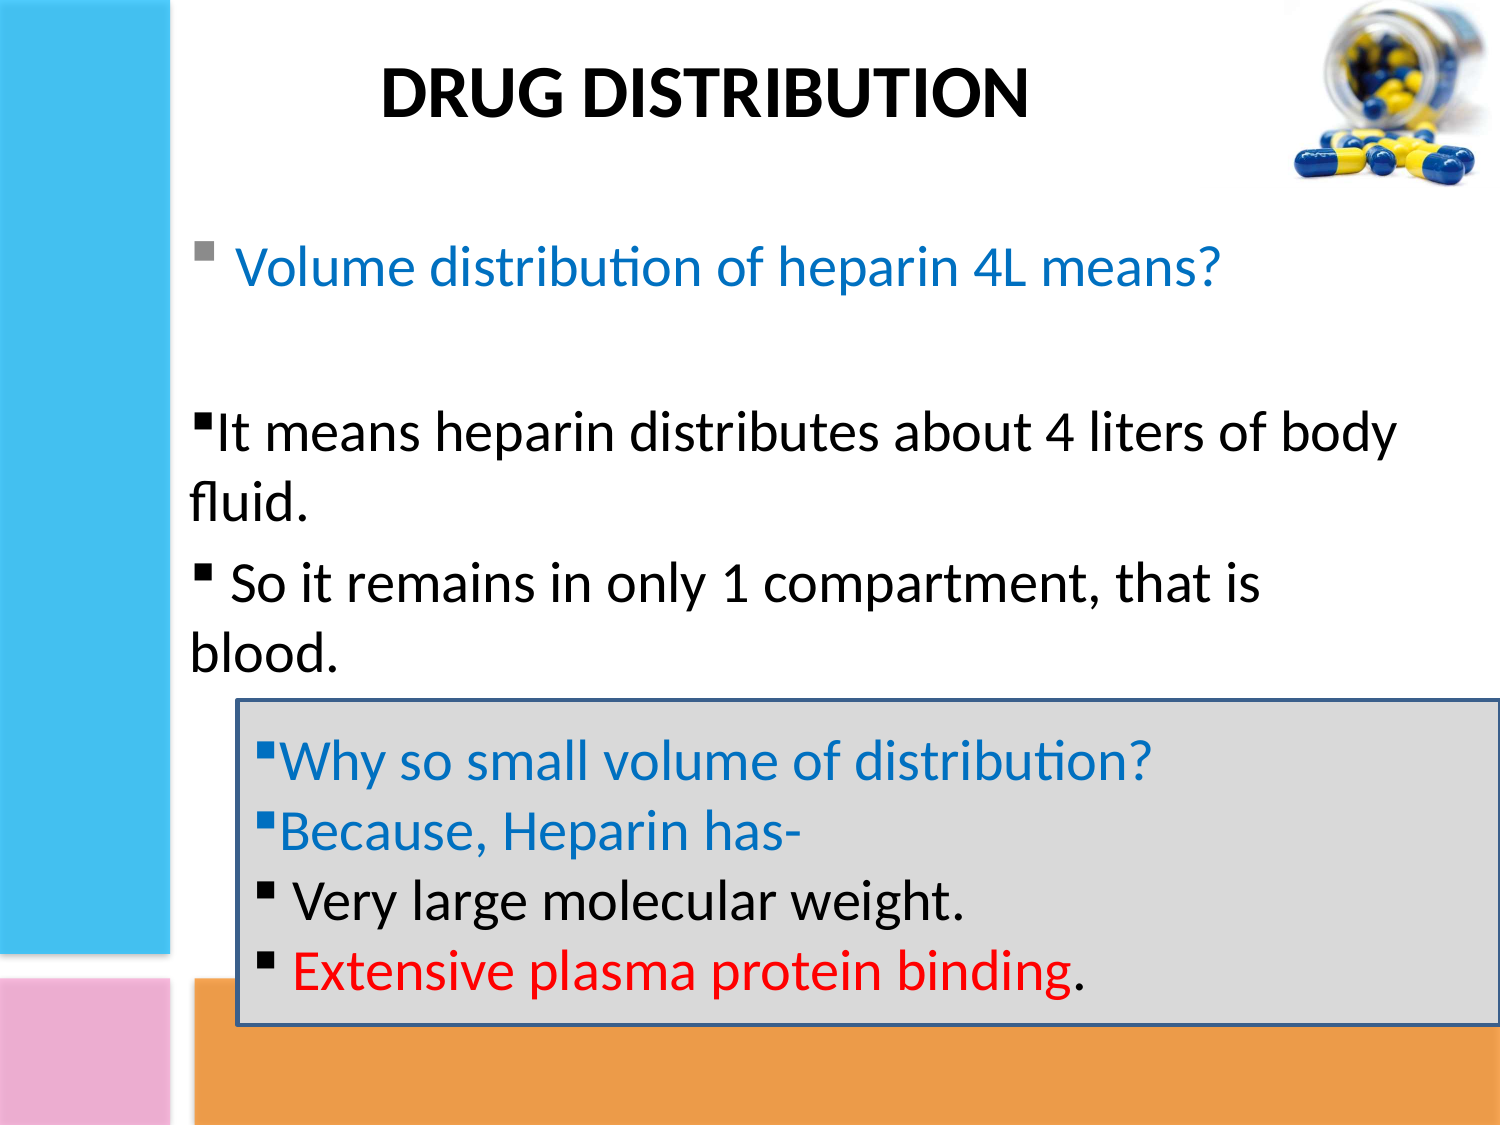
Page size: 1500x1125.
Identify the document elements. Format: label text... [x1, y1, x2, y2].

picture [1199, 0, 1500, 188]
text_box Why so small volume of distribution? Because, Heparin has- Very large molecular weight. Extensive plasma protein binding. [235, 698, 1500, 1027]
text_box Volume distribution of heparin 4L means? It means heparin distributes about 4 liters of body fluid. So it remains in only 1 compartment, that is blood. [174, 212, 1438, 1025]
text_box DRUG DISTRIBUTION [187, 0, 1197, 175]
